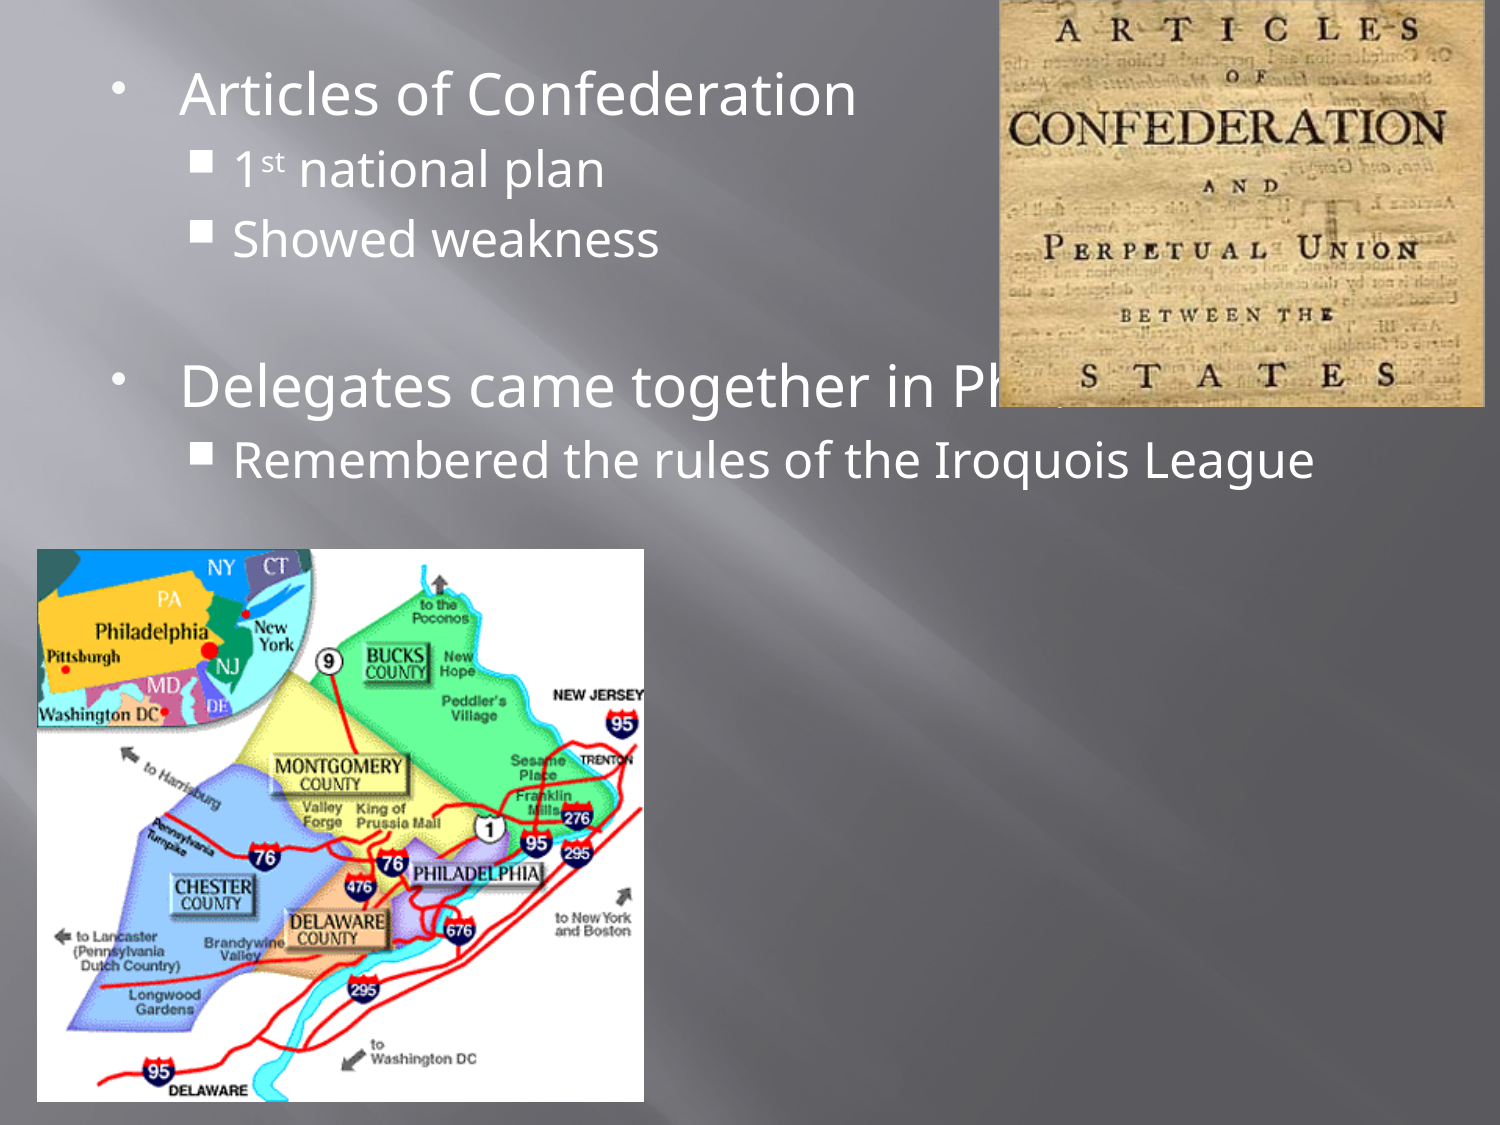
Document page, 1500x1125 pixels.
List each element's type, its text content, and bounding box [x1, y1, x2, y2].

picture [999, 0, 1485, 407]
picture [37, 549, 644, 1102]
list Articles of Confederation 1st national plan Showed weakness Delegates came together in Phil. Remembered the rules of the Iroquois League [75, 50, 1425, 1035]
